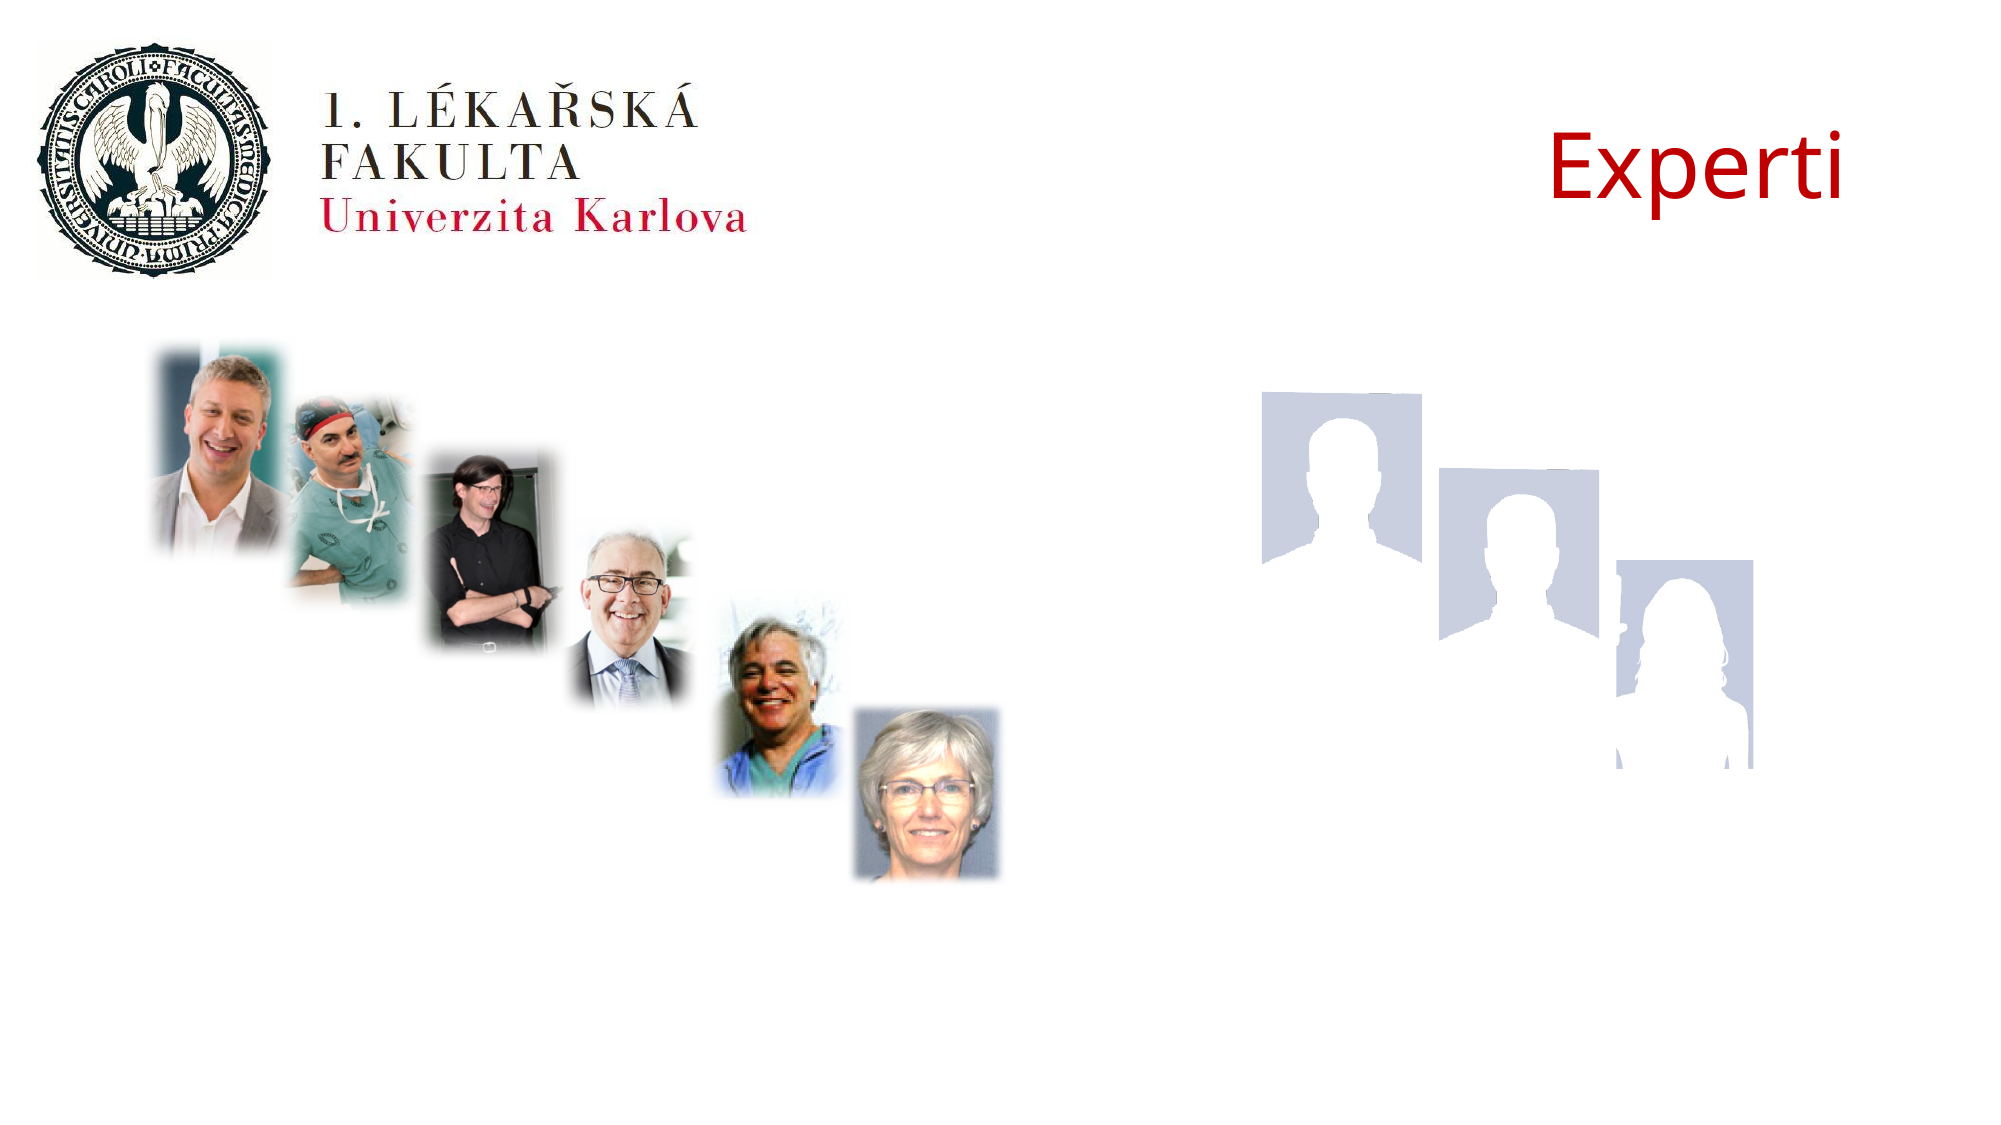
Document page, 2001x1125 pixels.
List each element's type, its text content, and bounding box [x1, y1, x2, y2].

picture [1439, 467, 1600, 654]
picture [1616, 560, 1754, 769]
picture [1261, 391, 1423, 578]
picture [142, 335, 1007, 887]
picture [0, 21, 1046, 328]
title Experti [137, 59, 1863, 278]
